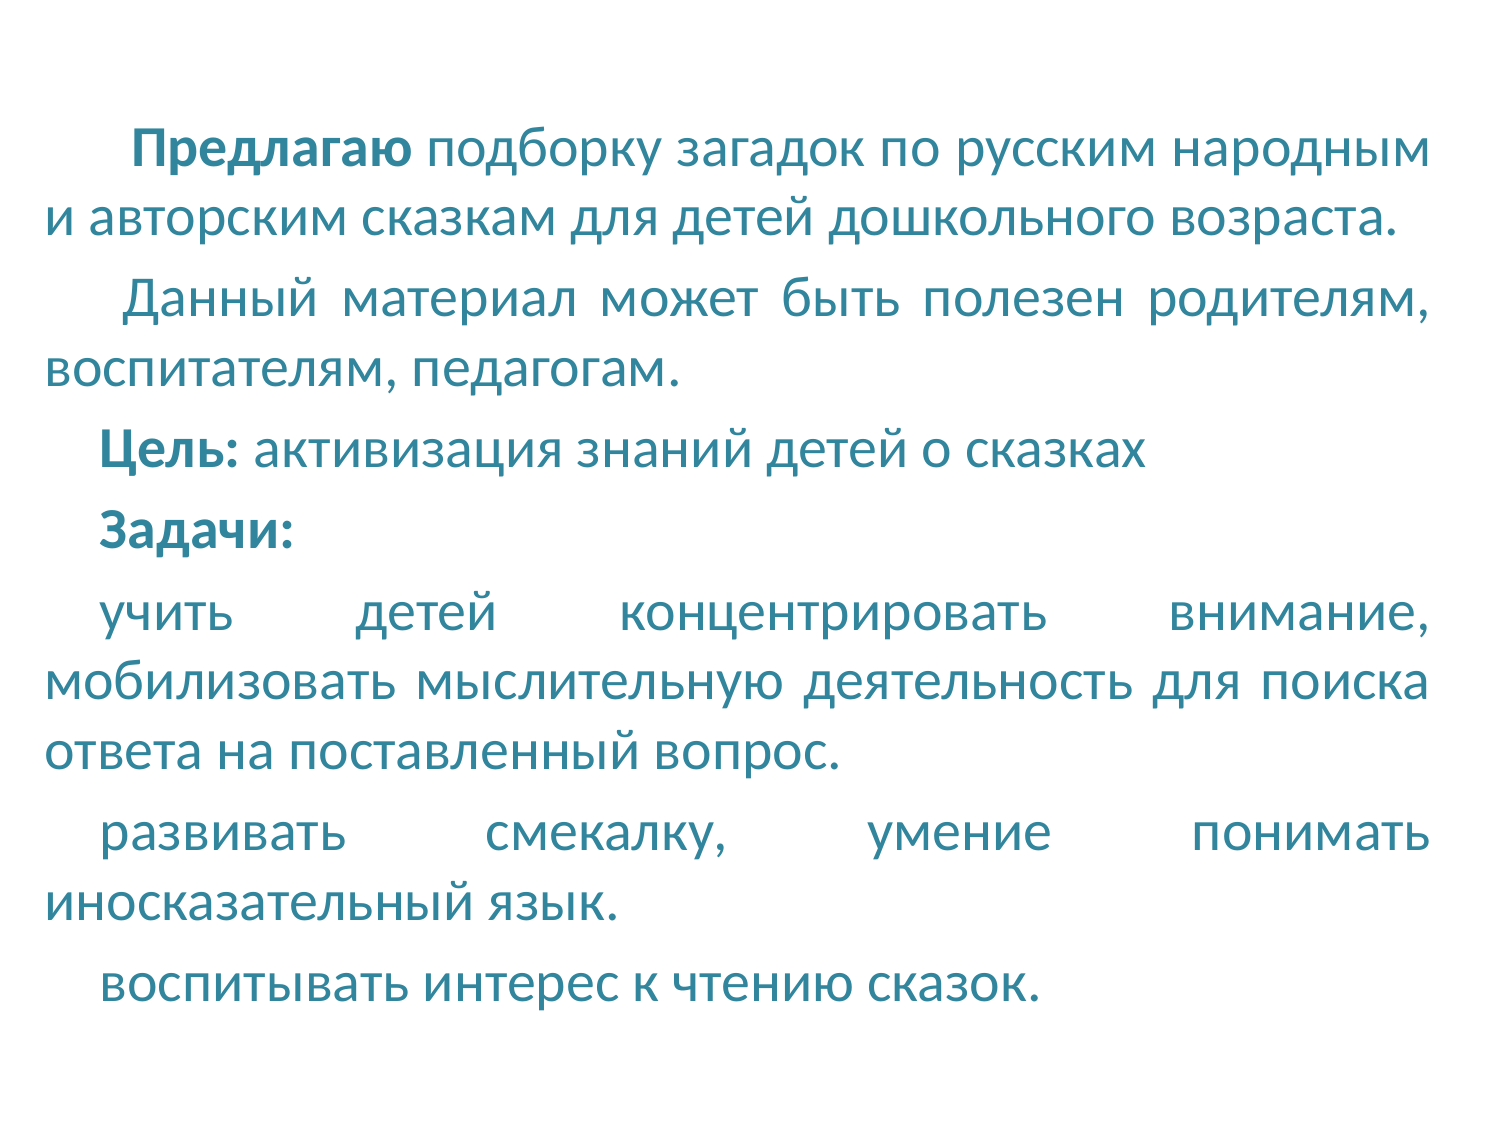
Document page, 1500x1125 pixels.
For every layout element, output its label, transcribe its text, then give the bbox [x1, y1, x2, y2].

subtitle Предлагаю подборку загадок по русским народным и авторским сказкам для детей дошкольного возраста. Данный материал может быть полезен родителям, воспитателям, педагогам. Цель: активизация знаний детей о сказках Задачи: учить детей концентрировать внимание, мобилизовать мыслительную деятельность для поиска ответа на поставленный вопрос. развивать смекалку, умение понимать иносказательный язык. воспитывать интерес к чтению сказок. [29, 30, 1447, 1094]
